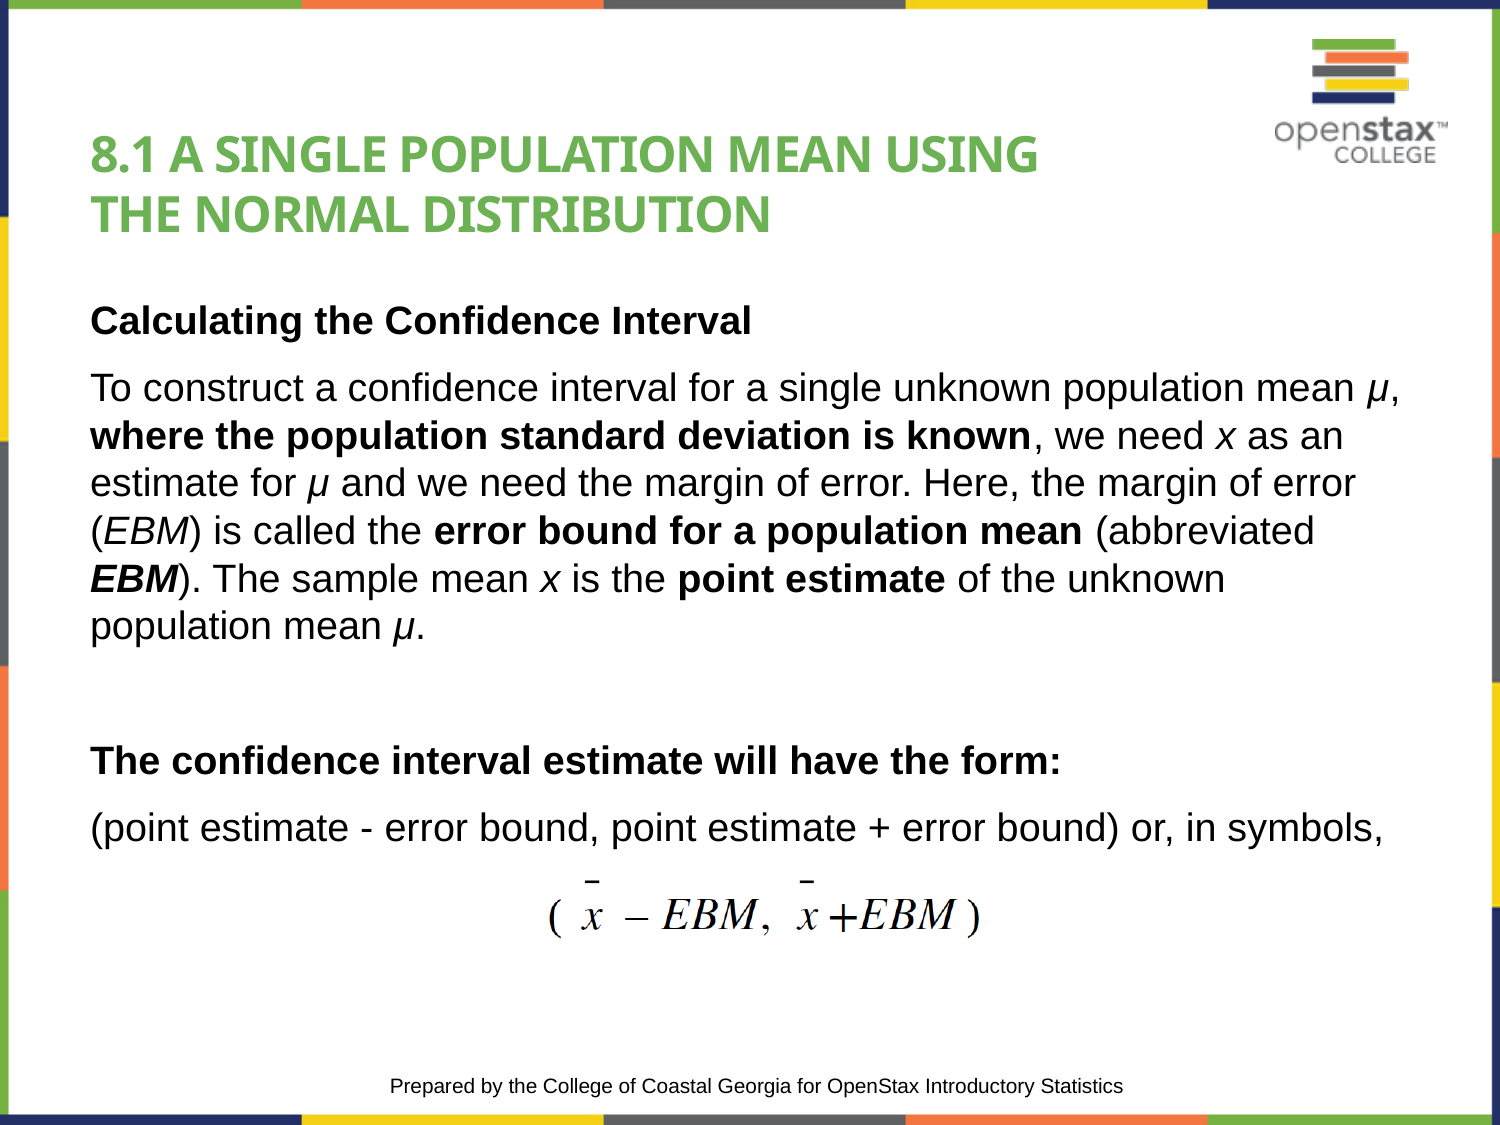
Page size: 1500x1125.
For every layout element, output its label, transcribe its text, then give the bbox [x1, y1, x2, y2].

picture [0, 0, 1500, 1125]
title 8.1 A Single Population Mean using the Normal Distribution [75, 25, 1065, 250]
footer Prepared by the College of Coastal Georgia for OpenStax Introductory Statistics [373, 1065, 1140, 1112]
list Calculating the Confidence Interval To construct a confidence interval for a single unknown population mean μ, where the population standard deviation is known, we need x as an estimate for μ and we need the margin of error. Here, the margin of error (EBM) is called the error bound for a population mean (abbreviated EBM). The sample mean x is the point estimate of the unknown population mean μ. The confidence interval estimate will have the form: (point estimate - error bound, point estimate + error bound) or, in symbols, [75, 287, 1418, 868]
